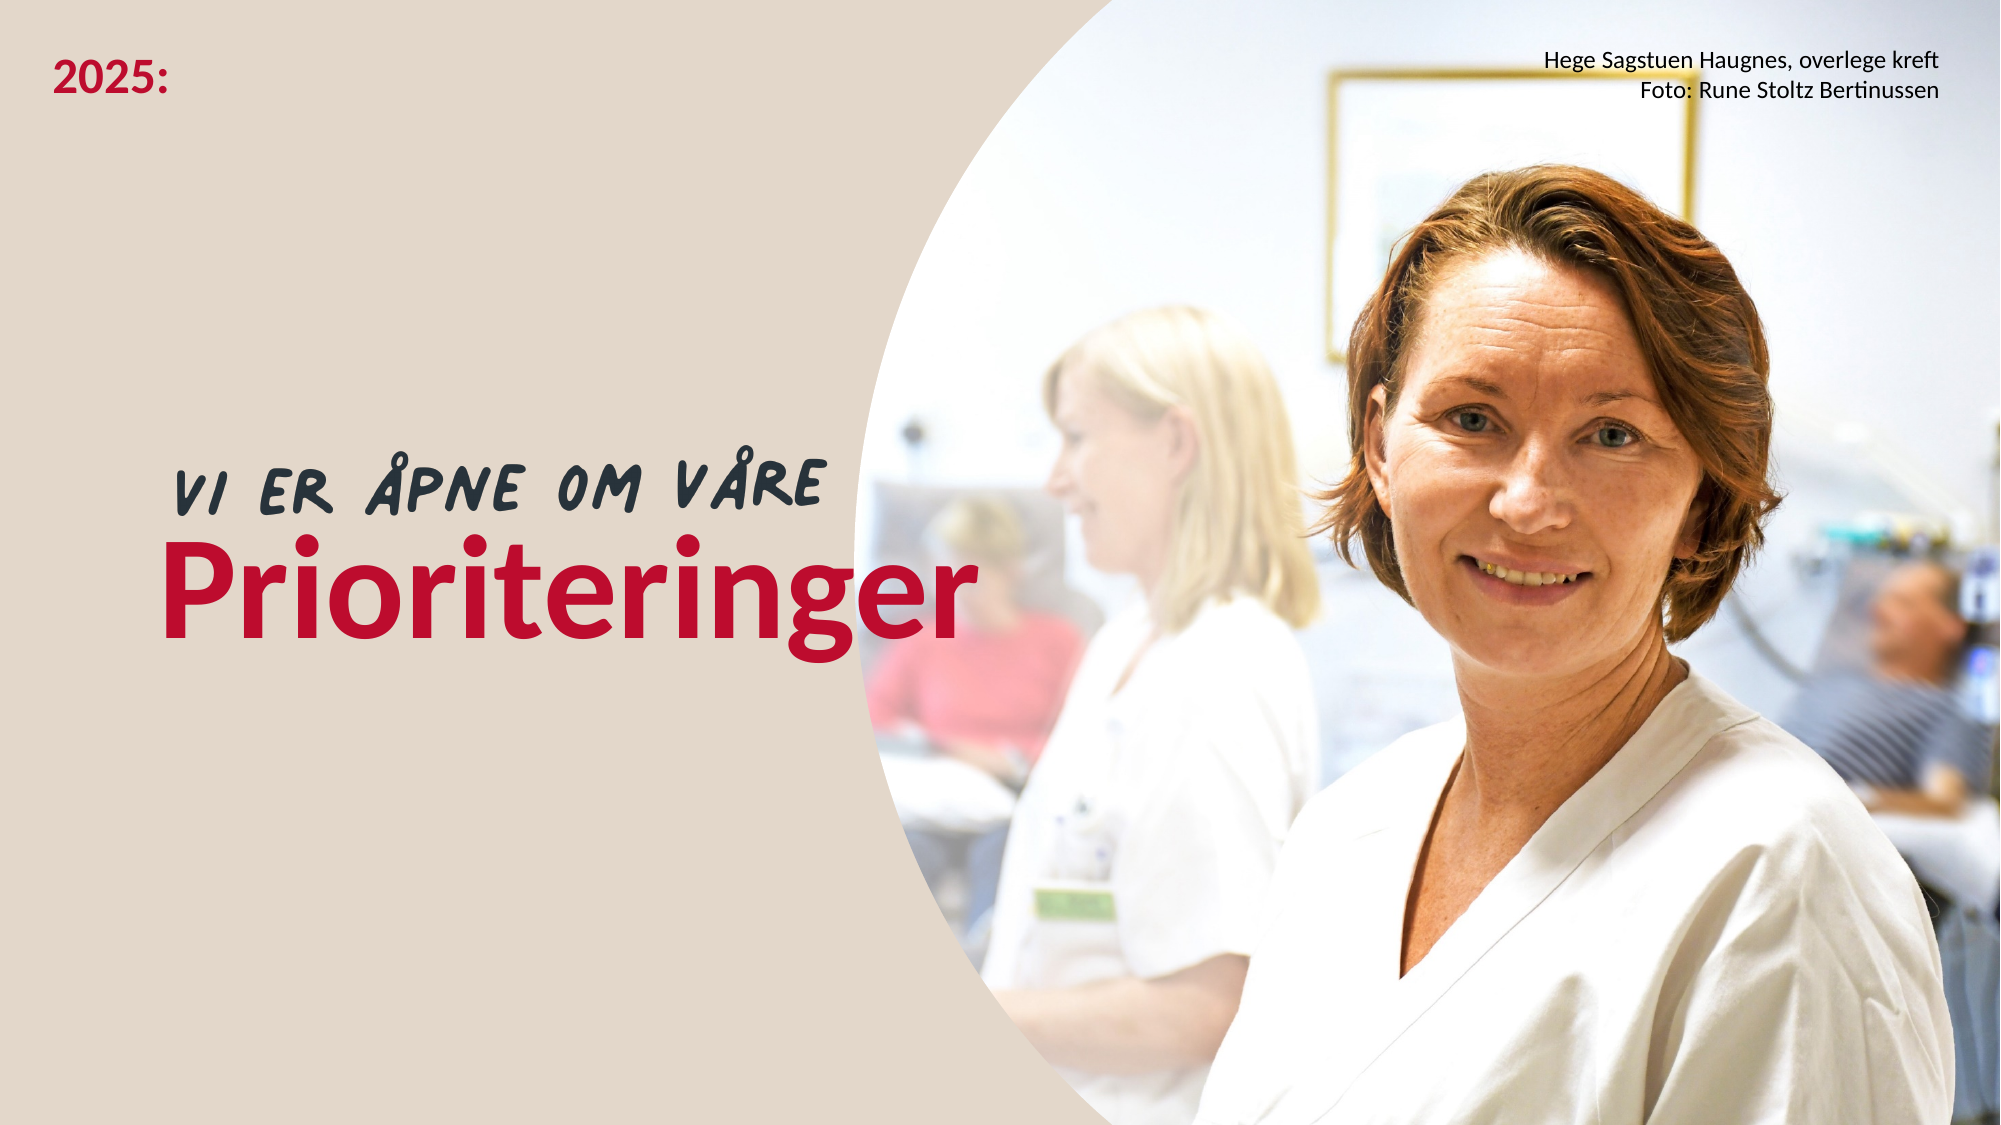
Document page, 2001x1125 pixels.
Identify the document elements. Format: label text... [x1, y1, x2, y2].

picture [854, 0, 2000, 1125]
title Prioriteringer [143, 428, 854, 755]
text_box 2025: [44, 43, 486, 104]
